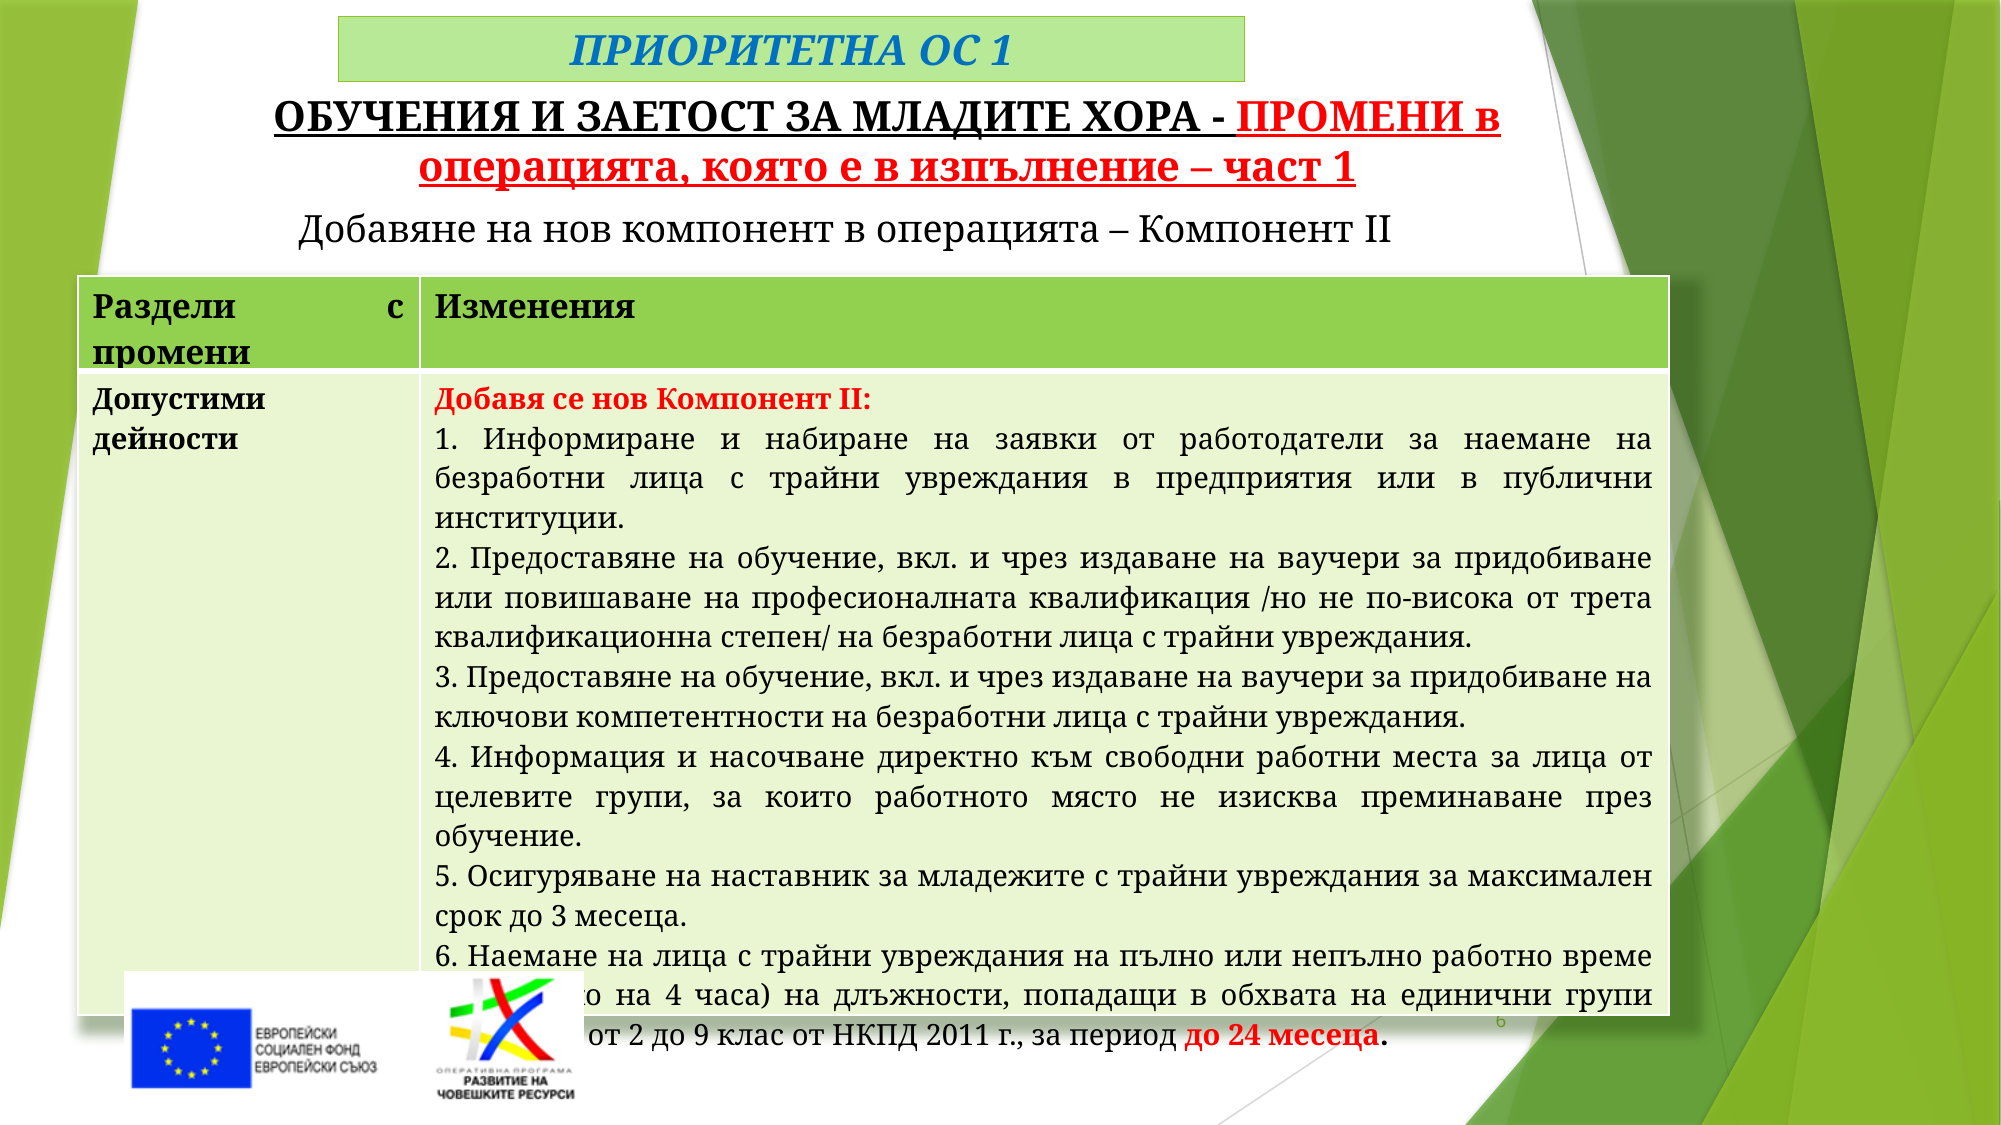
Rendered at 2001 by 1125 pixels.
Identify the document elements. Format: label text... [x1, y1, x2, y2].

picture [124, 970, 585, 1111]
text_box Добавяне на нов компонент в операцията – Компонент II [168, 198, 1522, 258]
text_box ОБУЧЕНИЯ И ЗАЕТОСТ ЗА МЛАДИТЕ ХОРА - ПРОМЕНИ в операцията, която е в изпълнение – част 1 [218, 81, 1558, 197]
text_box ПРИОРИТЕТНА ОС 1 [338, 16, 1245, 81]
slide_number 6 [1409, 1043, 1522, 1051]
table_cell Добавя се нов Компонент II: 1. Информиране и набиране на заявки от работодатели за наемане на безработни лица с трайни увреждания в предприятия или в публични институции. 2. Предоставяне на обучение, вкл. и чрез издаване на ваучери за придобиване или повишаване на професионалната квалификация /но не по-висока от трета квалификационна степен/ на безработни лица с трайни увреждания. 3. Предоставяне на обучение, вкл. и чрез издаване на ваучери за придобиване на ключови компетентности на безработни лица с трайни увреждания. 4. Информация и насочване директно към свободни работни места за лица от целевите групи, за които работното място не изисква преминаване през обучение. 5. Осигуряване на наставник за младежите с трайни увреждания за максимален срок до 3 месеца. 6. Наемане на лица с трайни увреждания на пълно или непълно работно време (най-малко на 4 часа) на длъжности, попадащи в обхвата на единични групи професии от 2 до 9 клас от НКПД 2011 г., за период до 24 месеца. [421, 374, 1668, 1014]
table_cell Допустими дейности [79, 374, 419, 1014]
table_header Изменения [421, 277, 1668, 368]
table_header Раздели с промени [79, 277, 419, 368]
